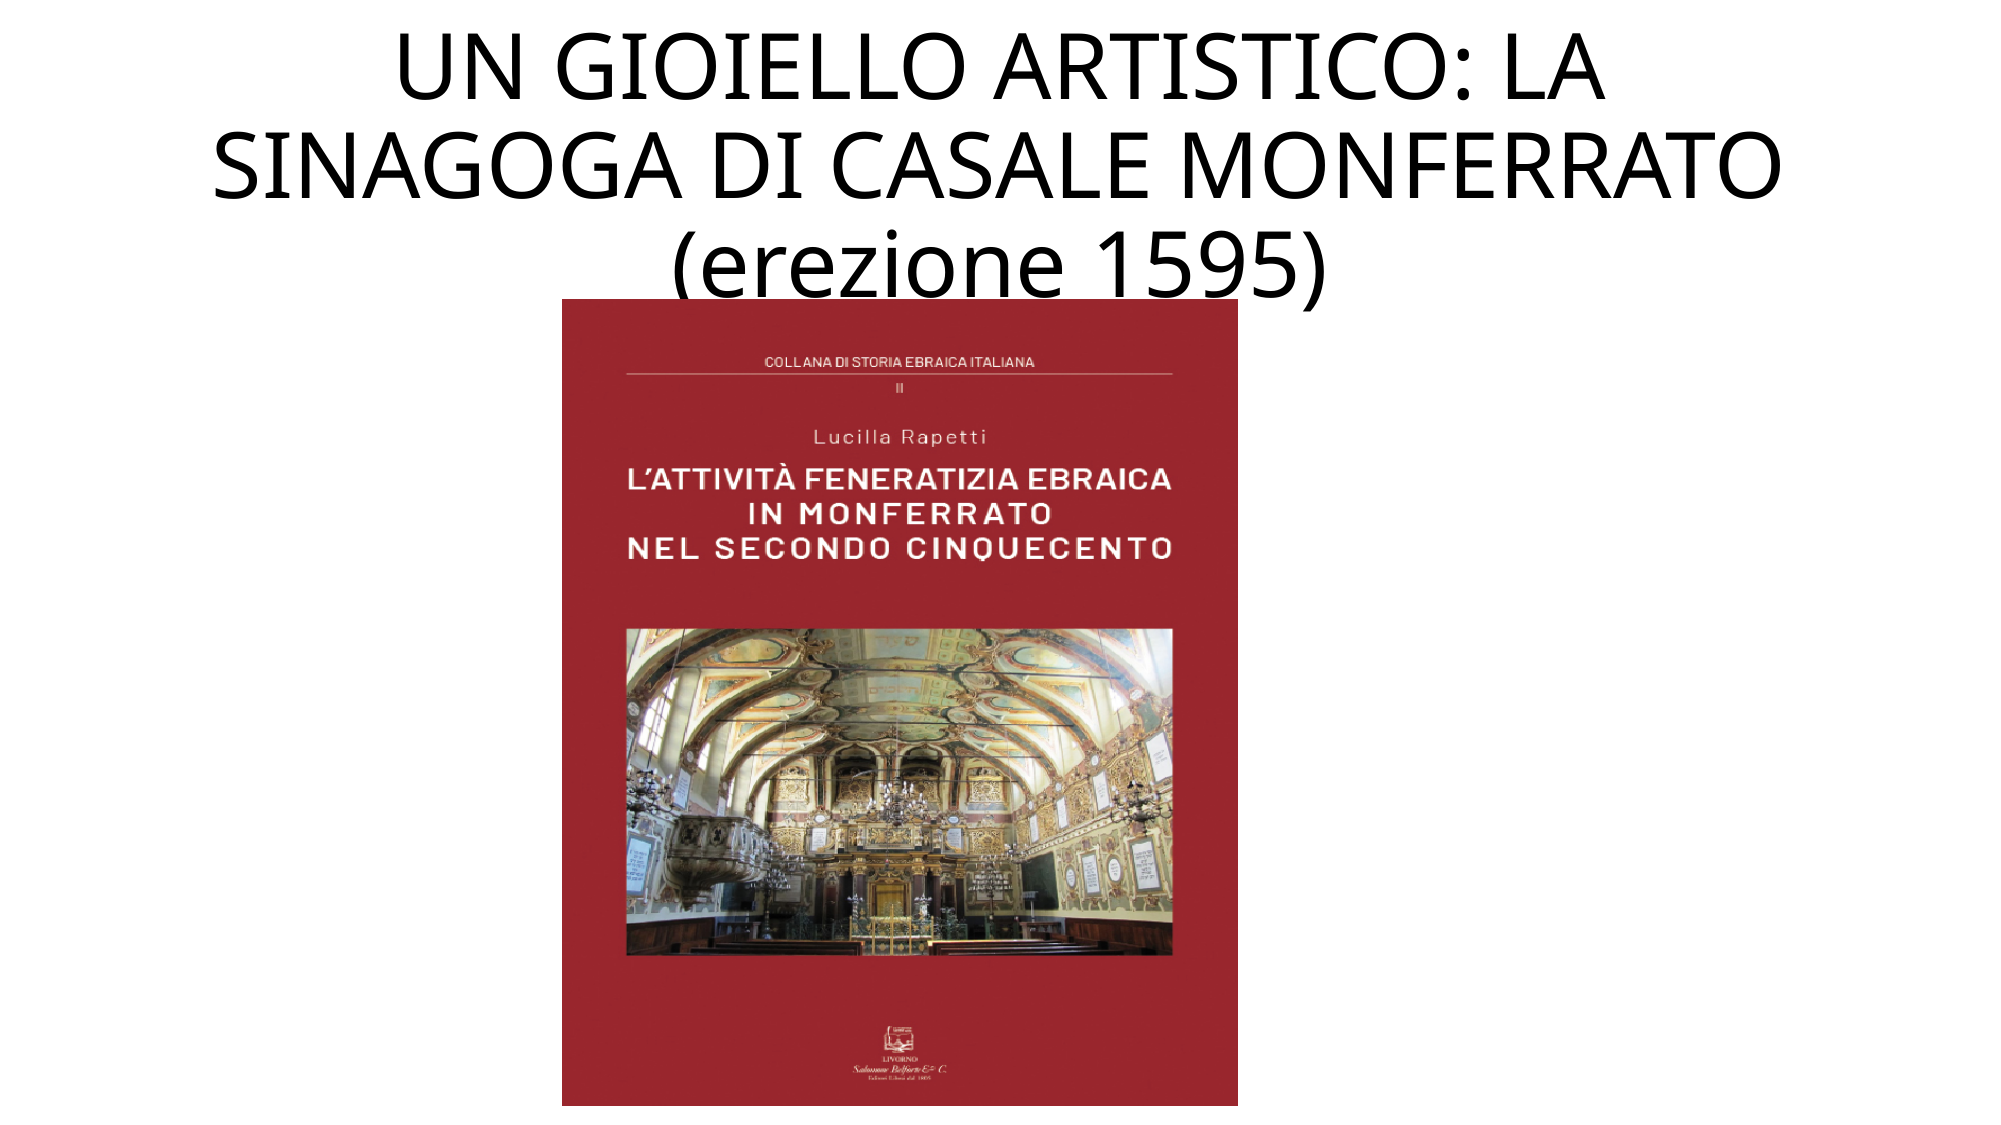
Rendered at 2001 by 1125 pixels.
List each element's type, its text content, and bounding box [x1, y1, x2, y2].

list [562, 299, 1238, 1106]
title UN GIOIELLO ARTISTICO: LA SINAGOGA DI CASALE MONFERRATO (erezione 1595) [137, 59, 1863, 278]
